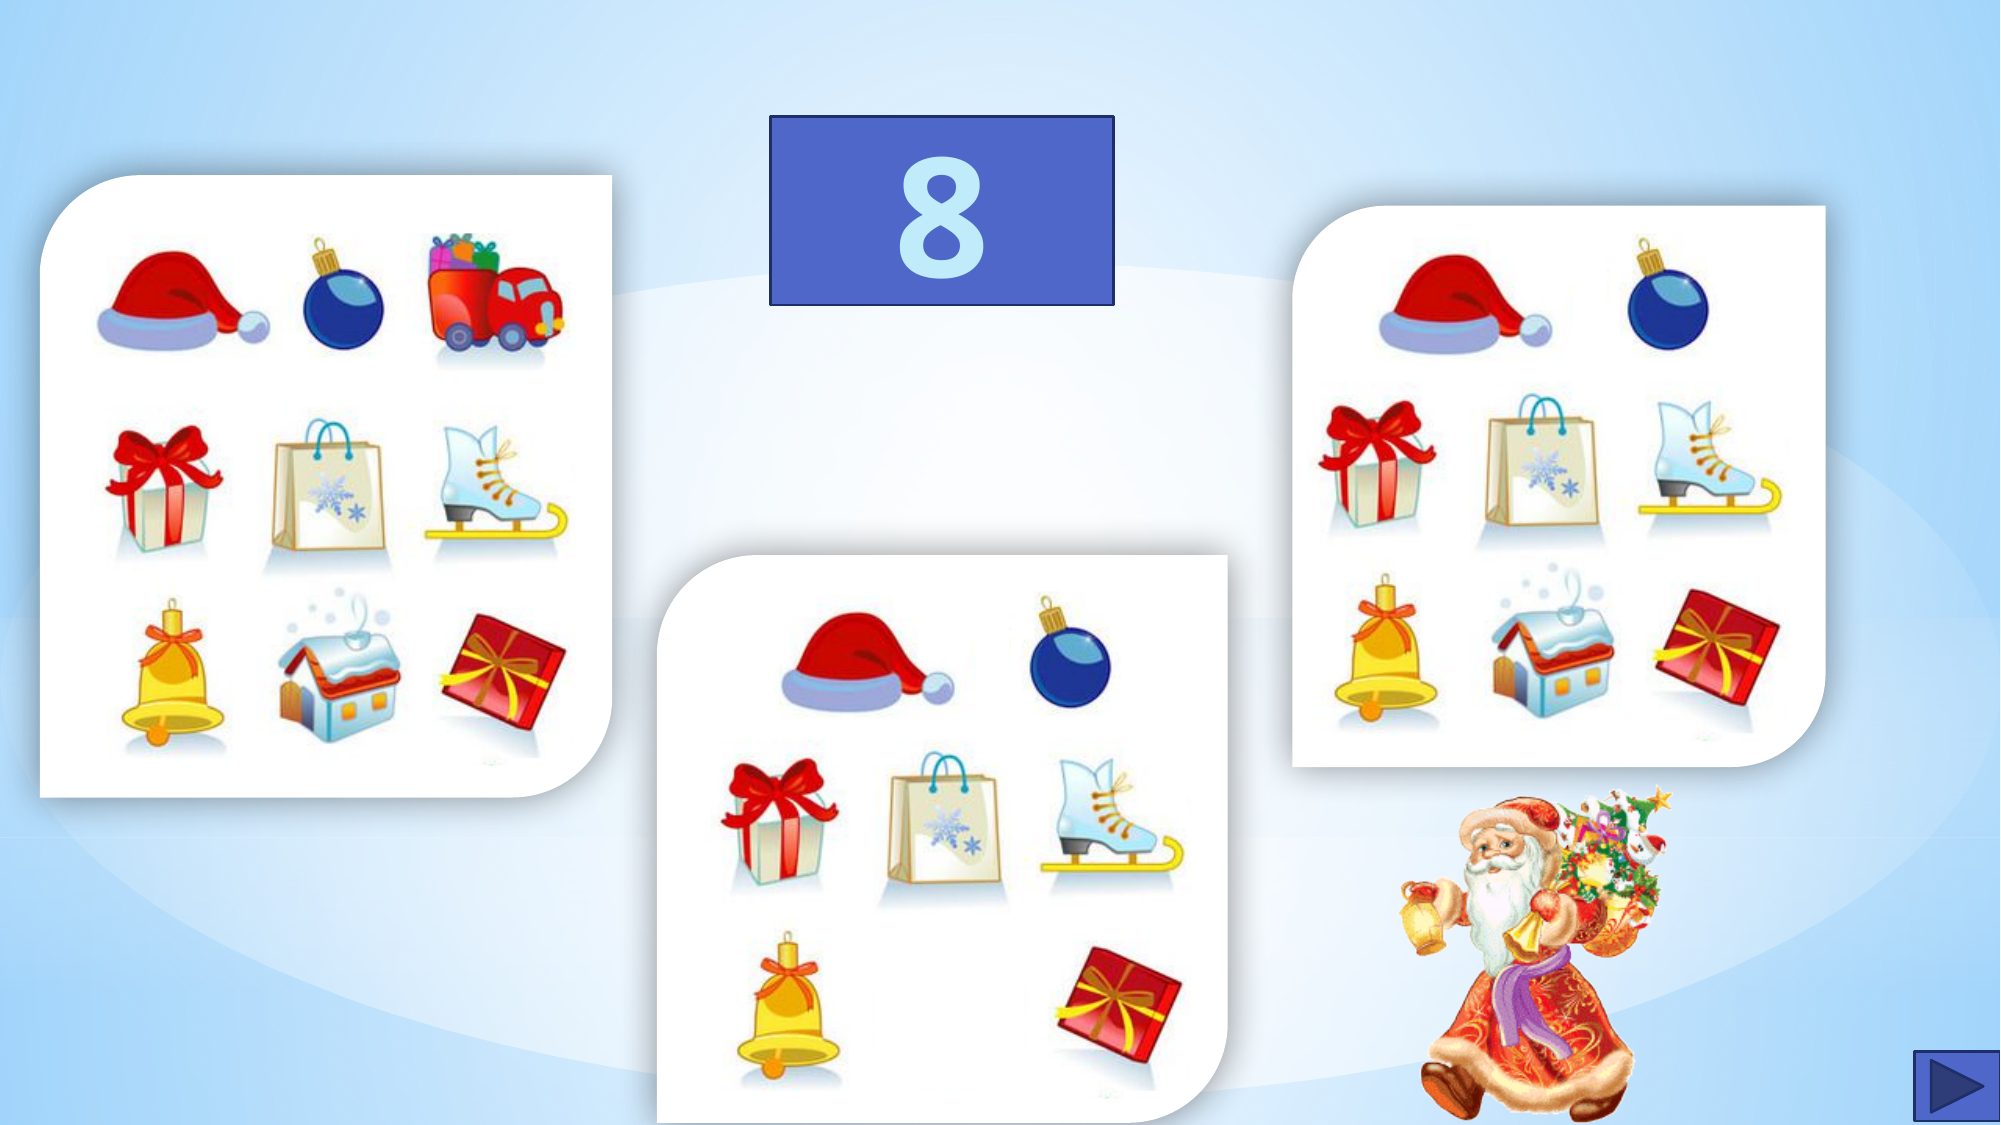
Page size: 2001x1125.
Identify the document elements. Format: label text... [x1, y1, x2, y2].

text_box 8 [769, 115, 1115, 306]
picture [663, 562, 1221, 1116]
picture [1299, 212, 1819, 1125]
picture [46, 182, 606, 791]
text_box [1913, 1050, 2000, 1122]
